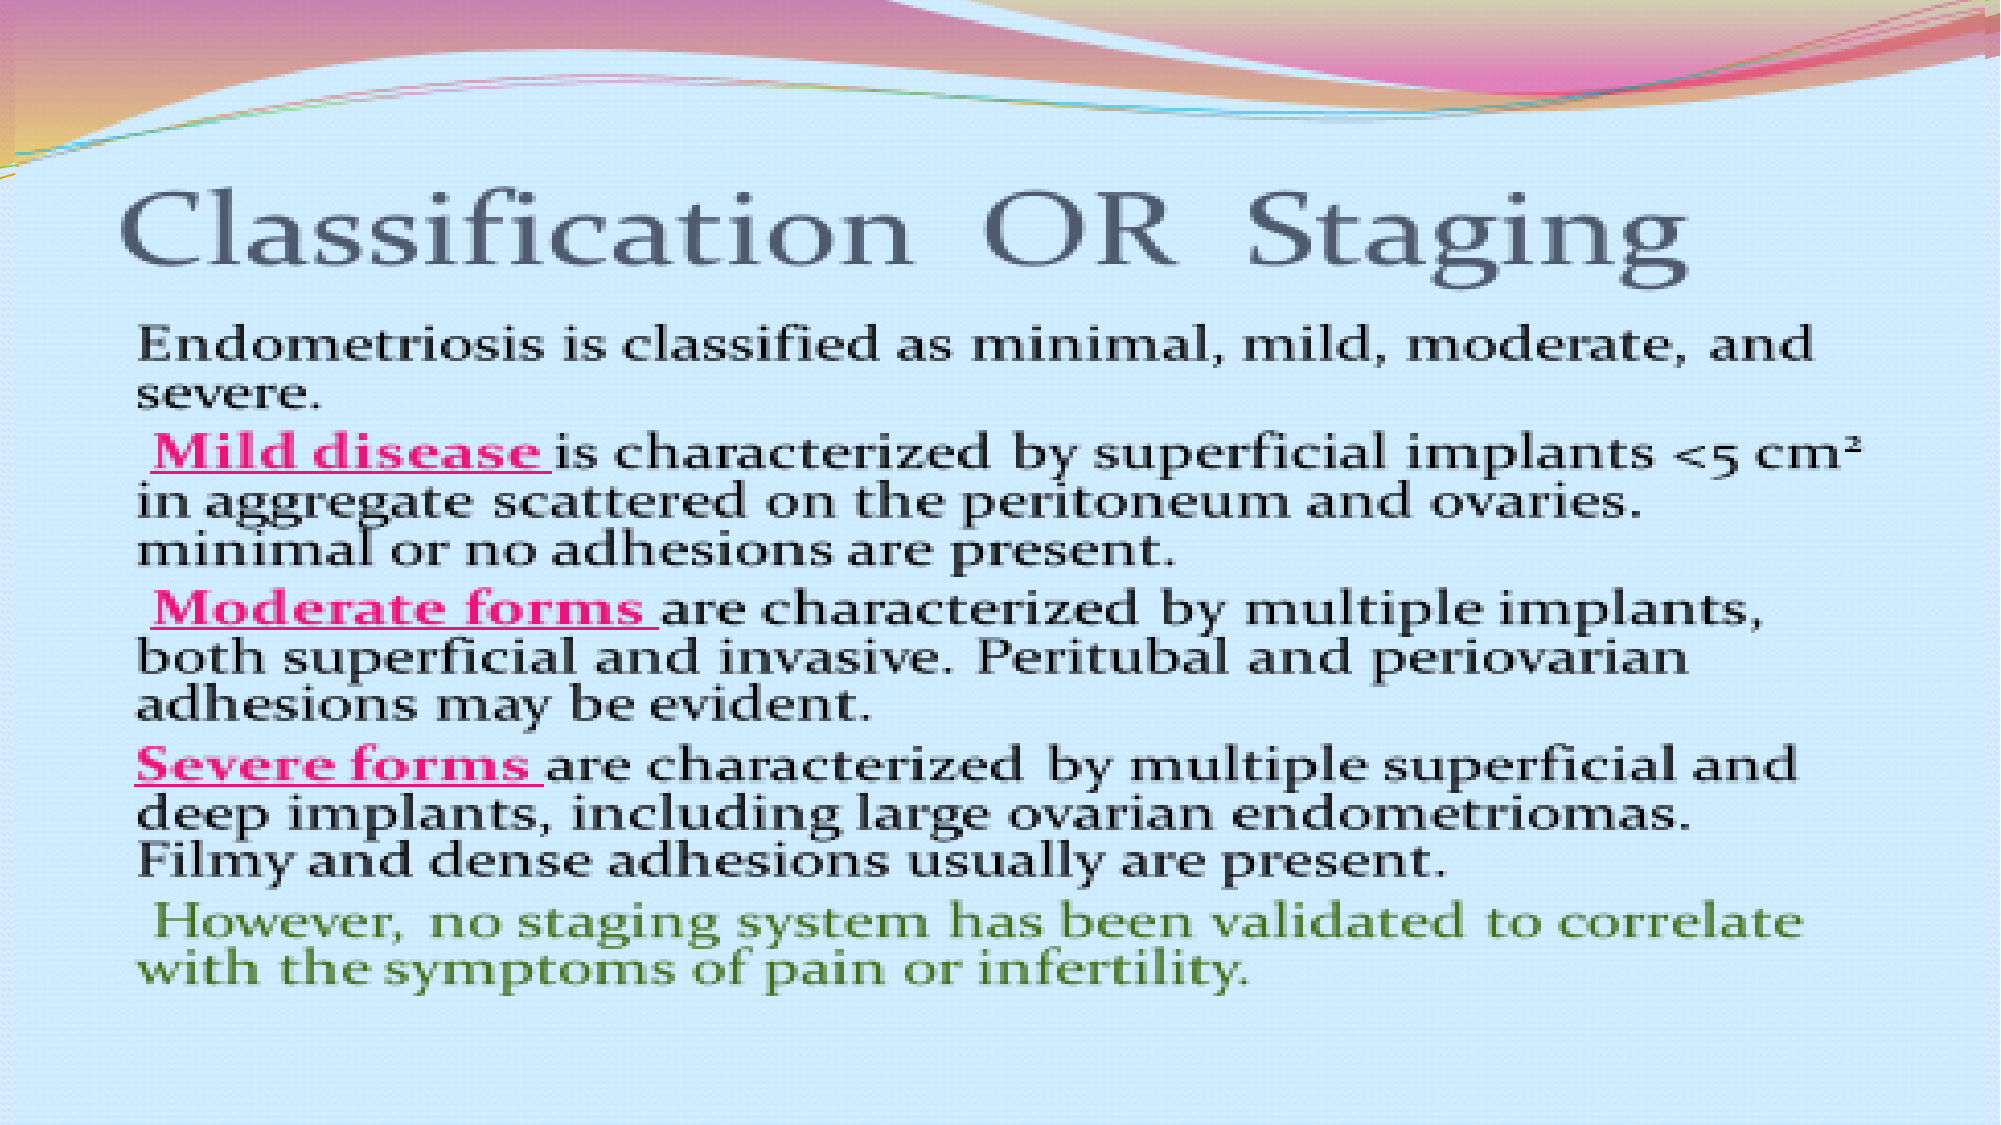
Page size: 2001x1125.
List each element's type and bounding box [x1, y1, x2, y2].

list [15, 0, 1985, 1125]
